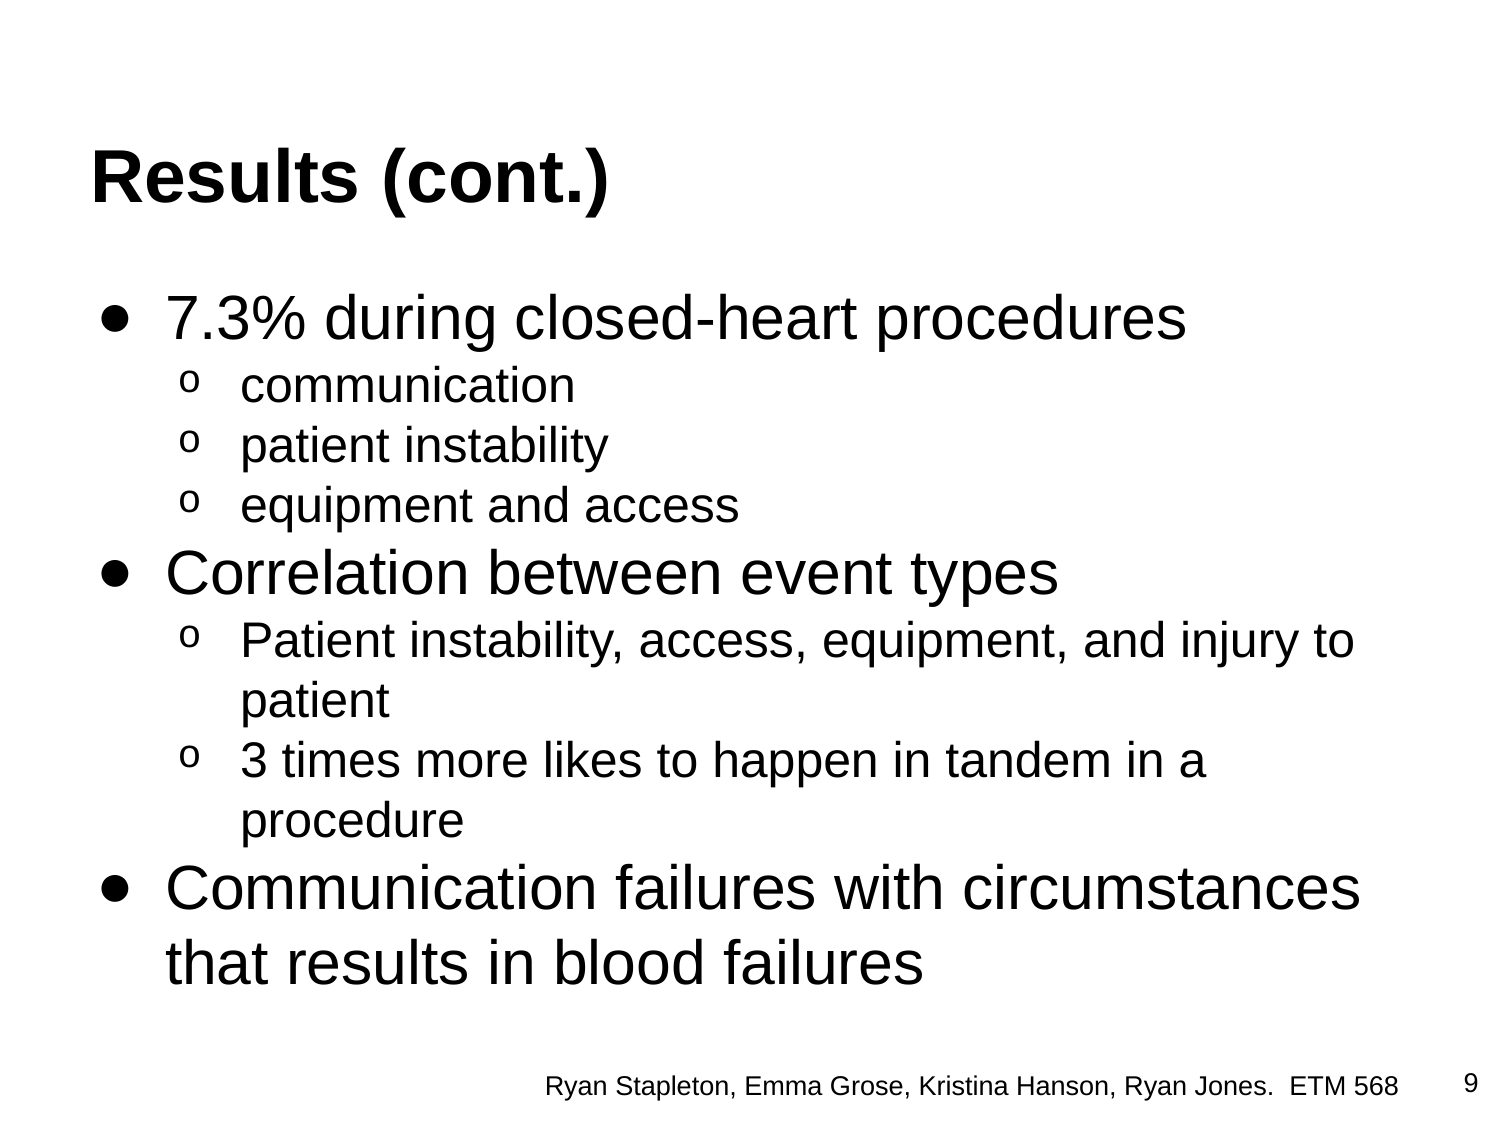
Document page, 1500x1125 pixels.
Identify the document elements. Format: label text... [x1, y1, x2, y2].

list 7.3% during closed-heart procedures communication patient instability equipment and access Correlation between event types Patient instability, access, equipment, and injury to patient 3 times more likes to happen in tandem in a procedure Communication failures with circumstances that results in blood failures [75, 262, 1425, 1078]
title Results (cont.) [75, 45, 1425, 233]
slide_number 9 [1403, 1038, 1494, 1125]
